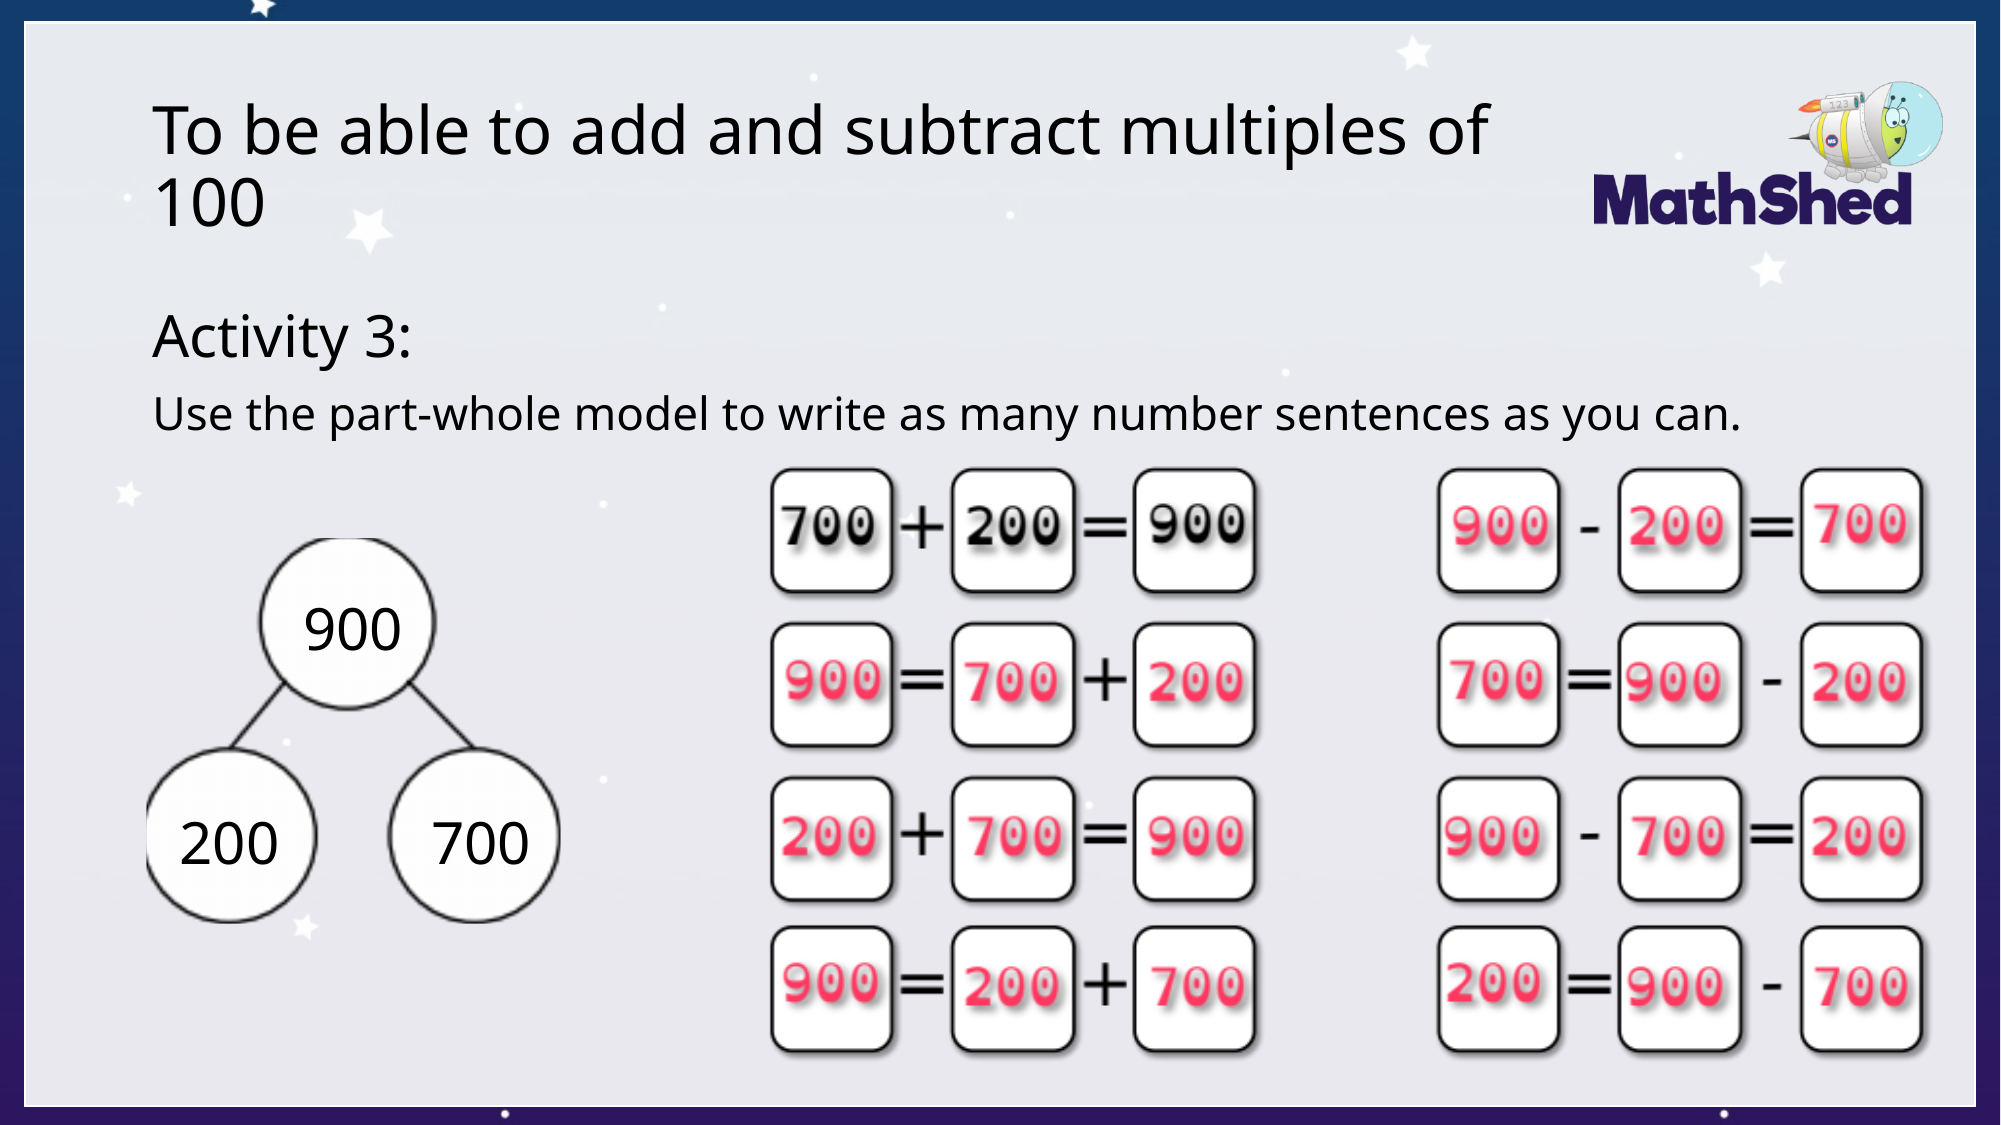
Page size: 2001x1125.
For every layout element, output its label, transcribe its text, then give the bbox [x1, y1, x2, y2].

text_box [1496, 387, 1648, 465]
title To be able to add and subtract multiples of 100 [137, 59, 1578, 278]
picture [0, 0, 2001, 1125]
list Activity 3: Use the part-whole model to write as many number sentences as you can. [137, 299, 1863, 1014]
